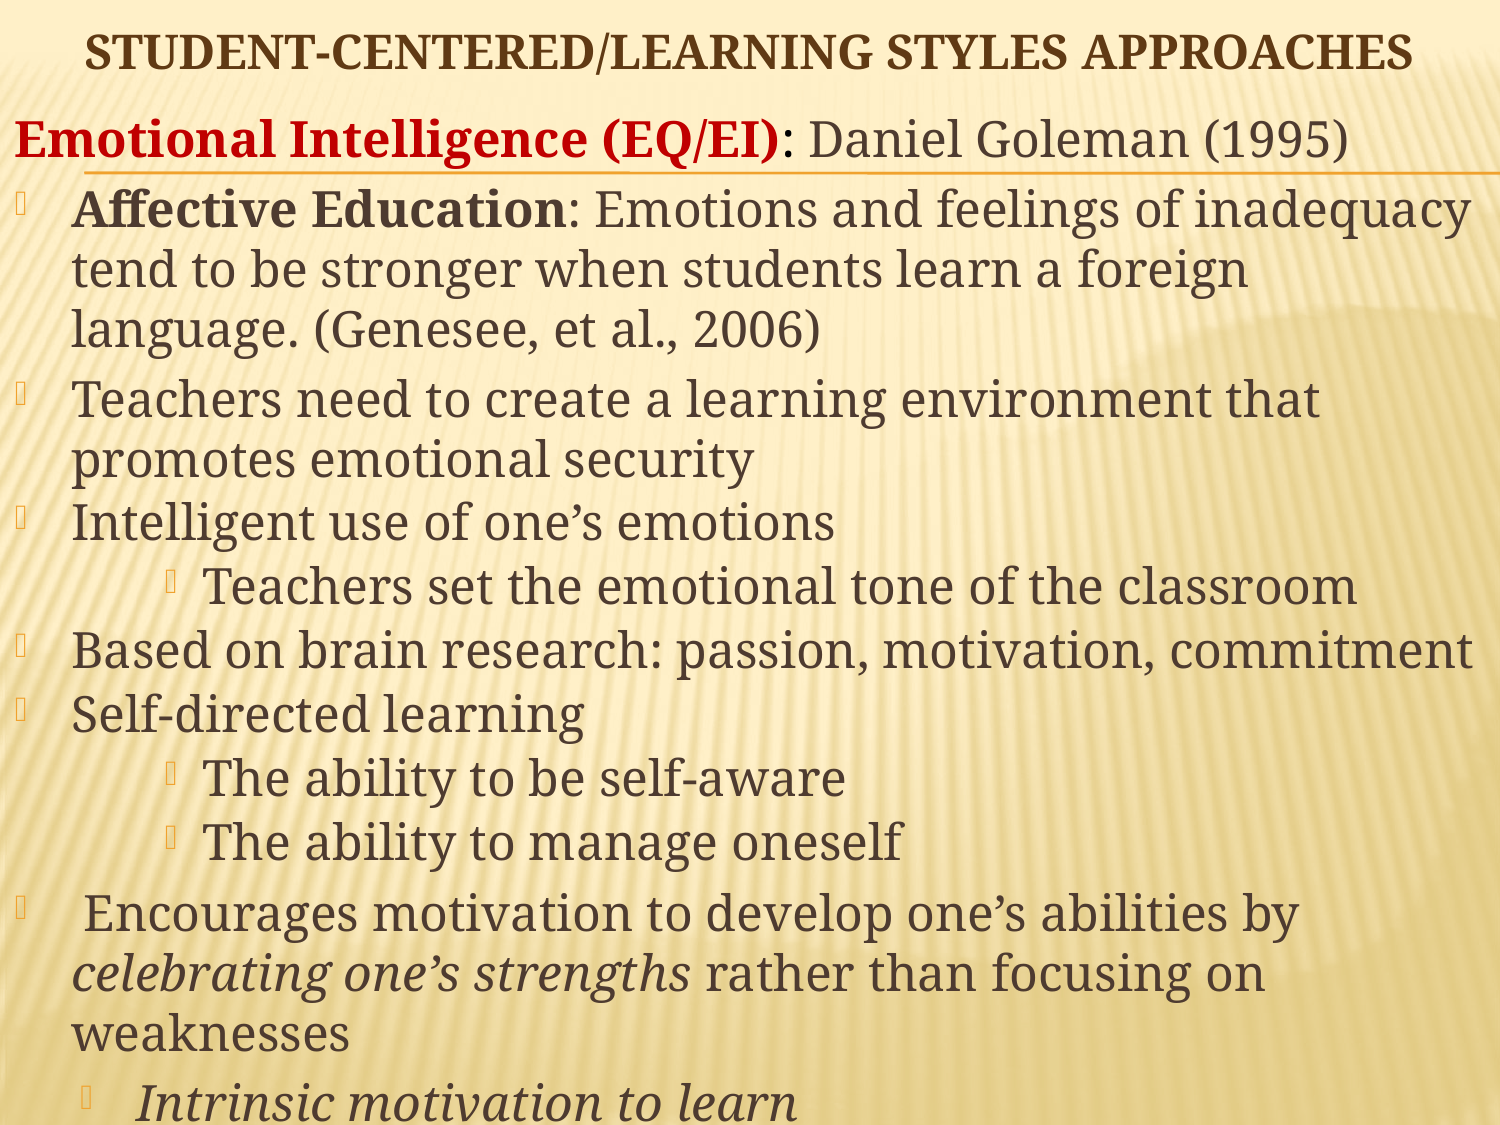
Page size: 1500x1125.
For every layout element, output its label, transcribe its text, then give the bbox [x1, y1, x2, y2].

title Student-Centered/Learning styles approaches [0, 0, 1500, 99]
list Emotional Intelligence (EQ/EI): Daniel Goleman (1995) Affective Education: Emotions and feelings of inadequacy tend to be stronger when students learn a foreign language. (Genesee, et al., 2006) Teachers need to create a learning environment that promotes emotional security Intelligent use of one’s emotions Teachers set the emotional tone of the classroom Based on brain research: passion, motivation, commitment Self-directed learning The ability to be self-aware The ability to manage oneself Encourages motivation to develop one’s abilities by celebrating one’s strengths rather than focusing on weaknesses Intrinsic motivation to learn [0, 99, 1500, 1125]
